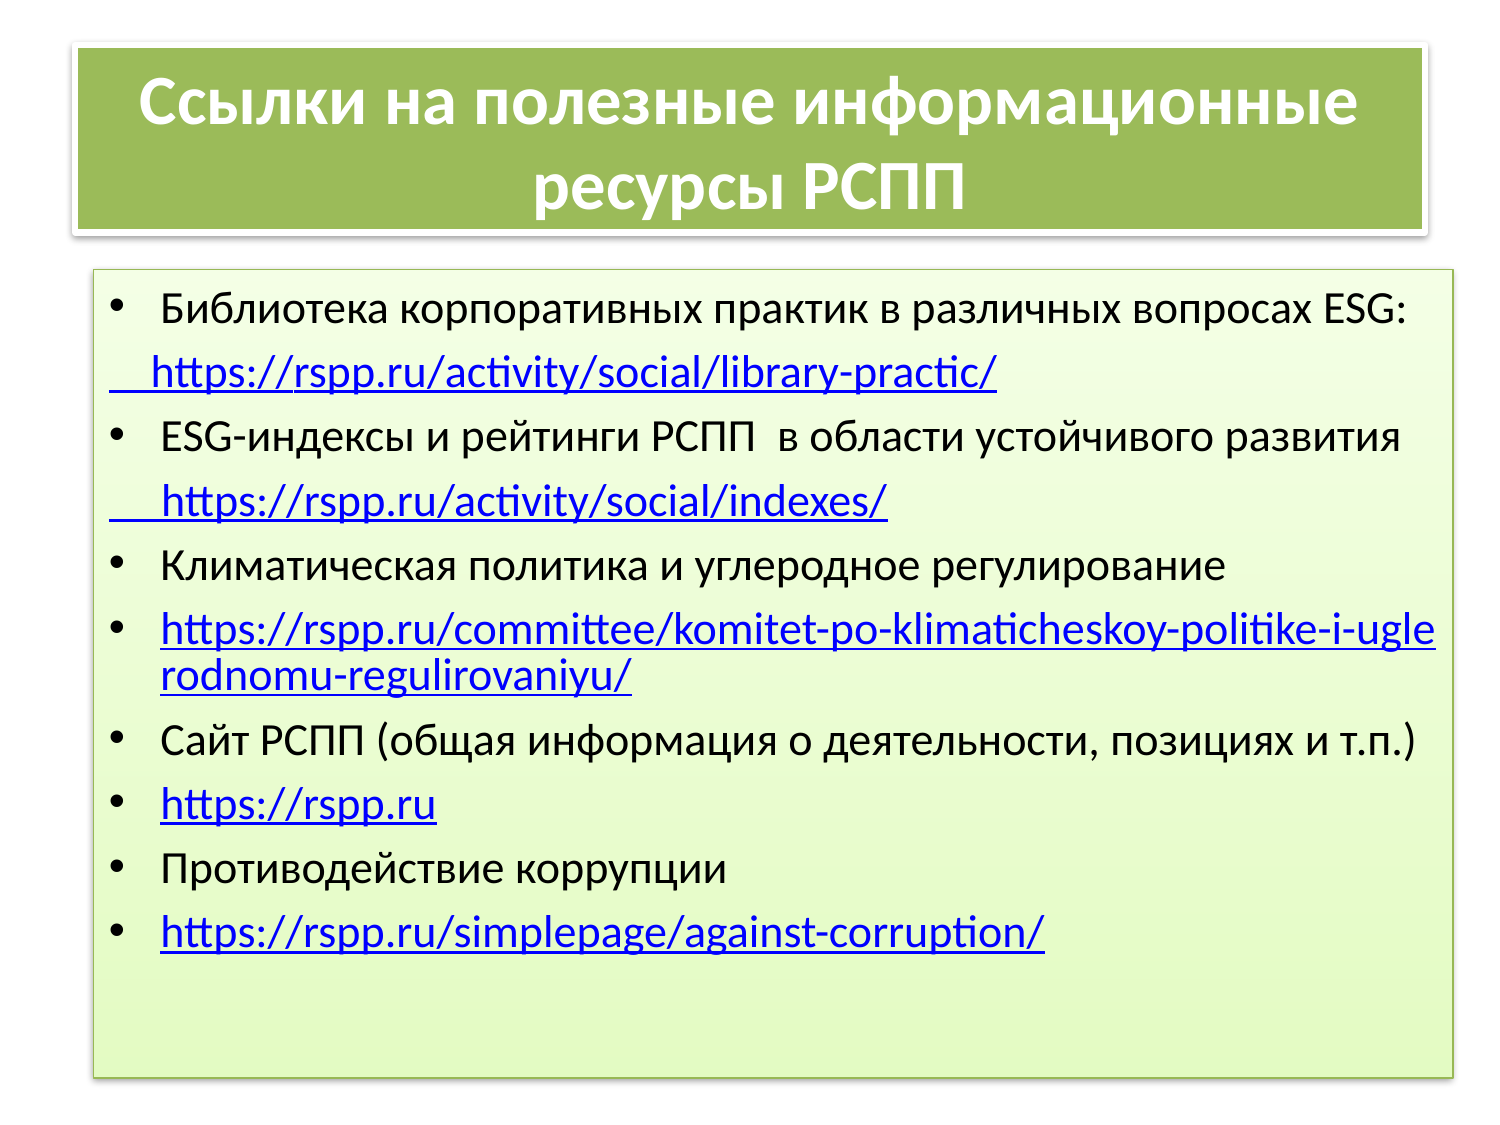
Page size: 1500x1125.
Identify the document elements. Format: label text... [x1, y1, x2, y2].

title Ссылки на полезные информационные ресурсы РСПП [72, 42, 1428, 236]
list Библиотека корпоративных практик в различных вопросах ESG: https://rspp.ru/activity/social/library-practic/ ESG-индексы и рейтинги РСПП в области устойчивого развития https://rspp.ru/activity/social/indexes/ Климатическая политика и углеродное регулирование https://rspp.ru/committee/komitet-po-klimaticheskoy-politike-i-uglerodnomu-regulirovaniyu/ Сайт РСПП (общая информация о деятельности, позициях и т.п.) https://rspp.ru Противодействие коррупции https://rspp.ru/simplepage/against-corruption/ [93, 269, 1454, 1079]
